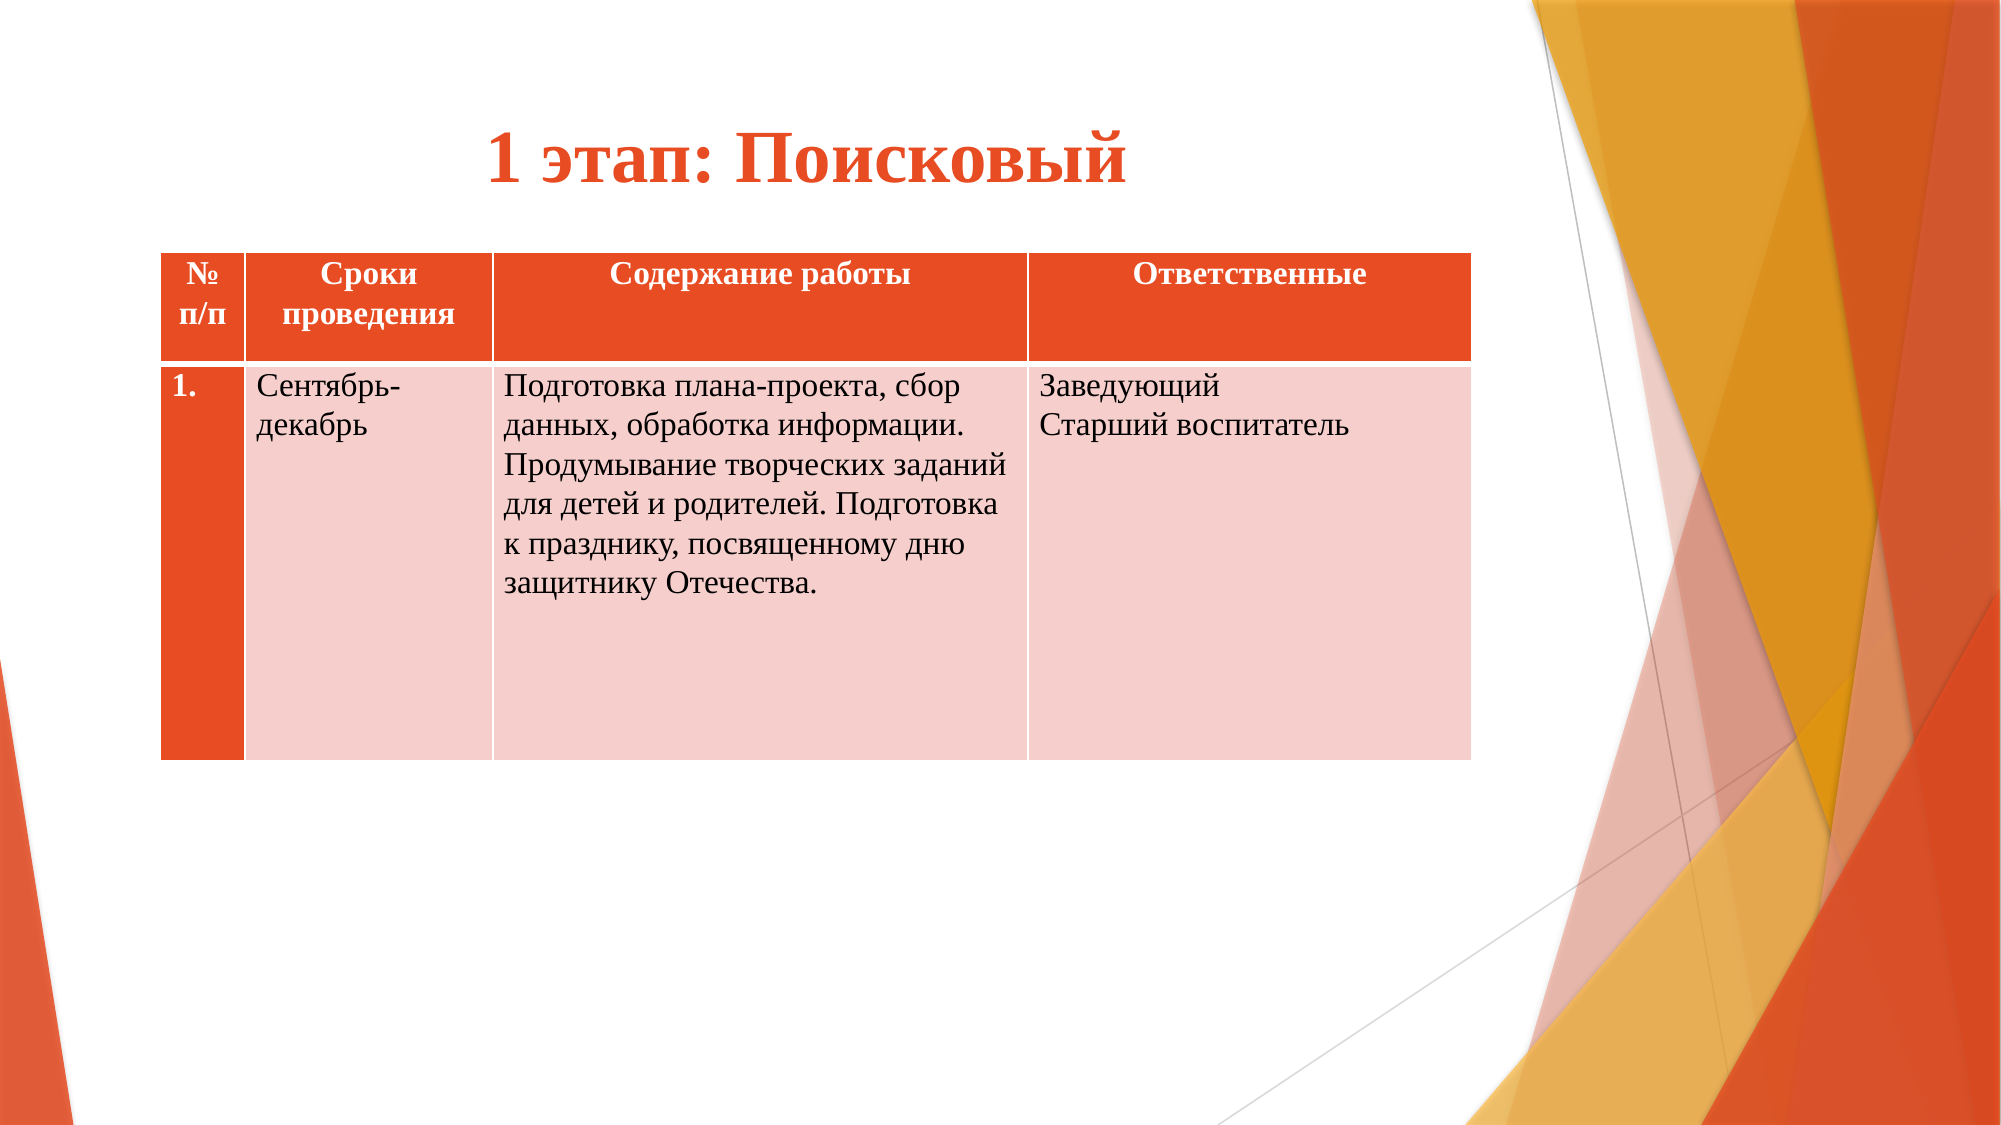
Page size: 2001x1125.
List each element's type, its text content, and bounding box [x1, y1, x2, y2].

table_cell Заведующий Старший воспитатель [1029, 367, 1471, 760]
table_header № п/п [161, 253, 244, 361]
title 1 этап: Поисковый [111, 99, 1522, 317]
table_cell Сентябрь-декабрь [246, 367, 492, 760]
table_cell Подготовка плана-проекта, сбор данных, обработка информации. Продумывание творческих заданий для детей и родителей. Подготовка к празднику, посвященному дню защитнику Отечества. [494, 367, 1027, 760]
table_header Содержание работы [494, 253, 1027, 361]
table_cell [161, 367, 244, 760]
table_header Ответственные [1029, 253, 1471, 361]
table_header Сроки проведения [246, 253, 492, 361]
